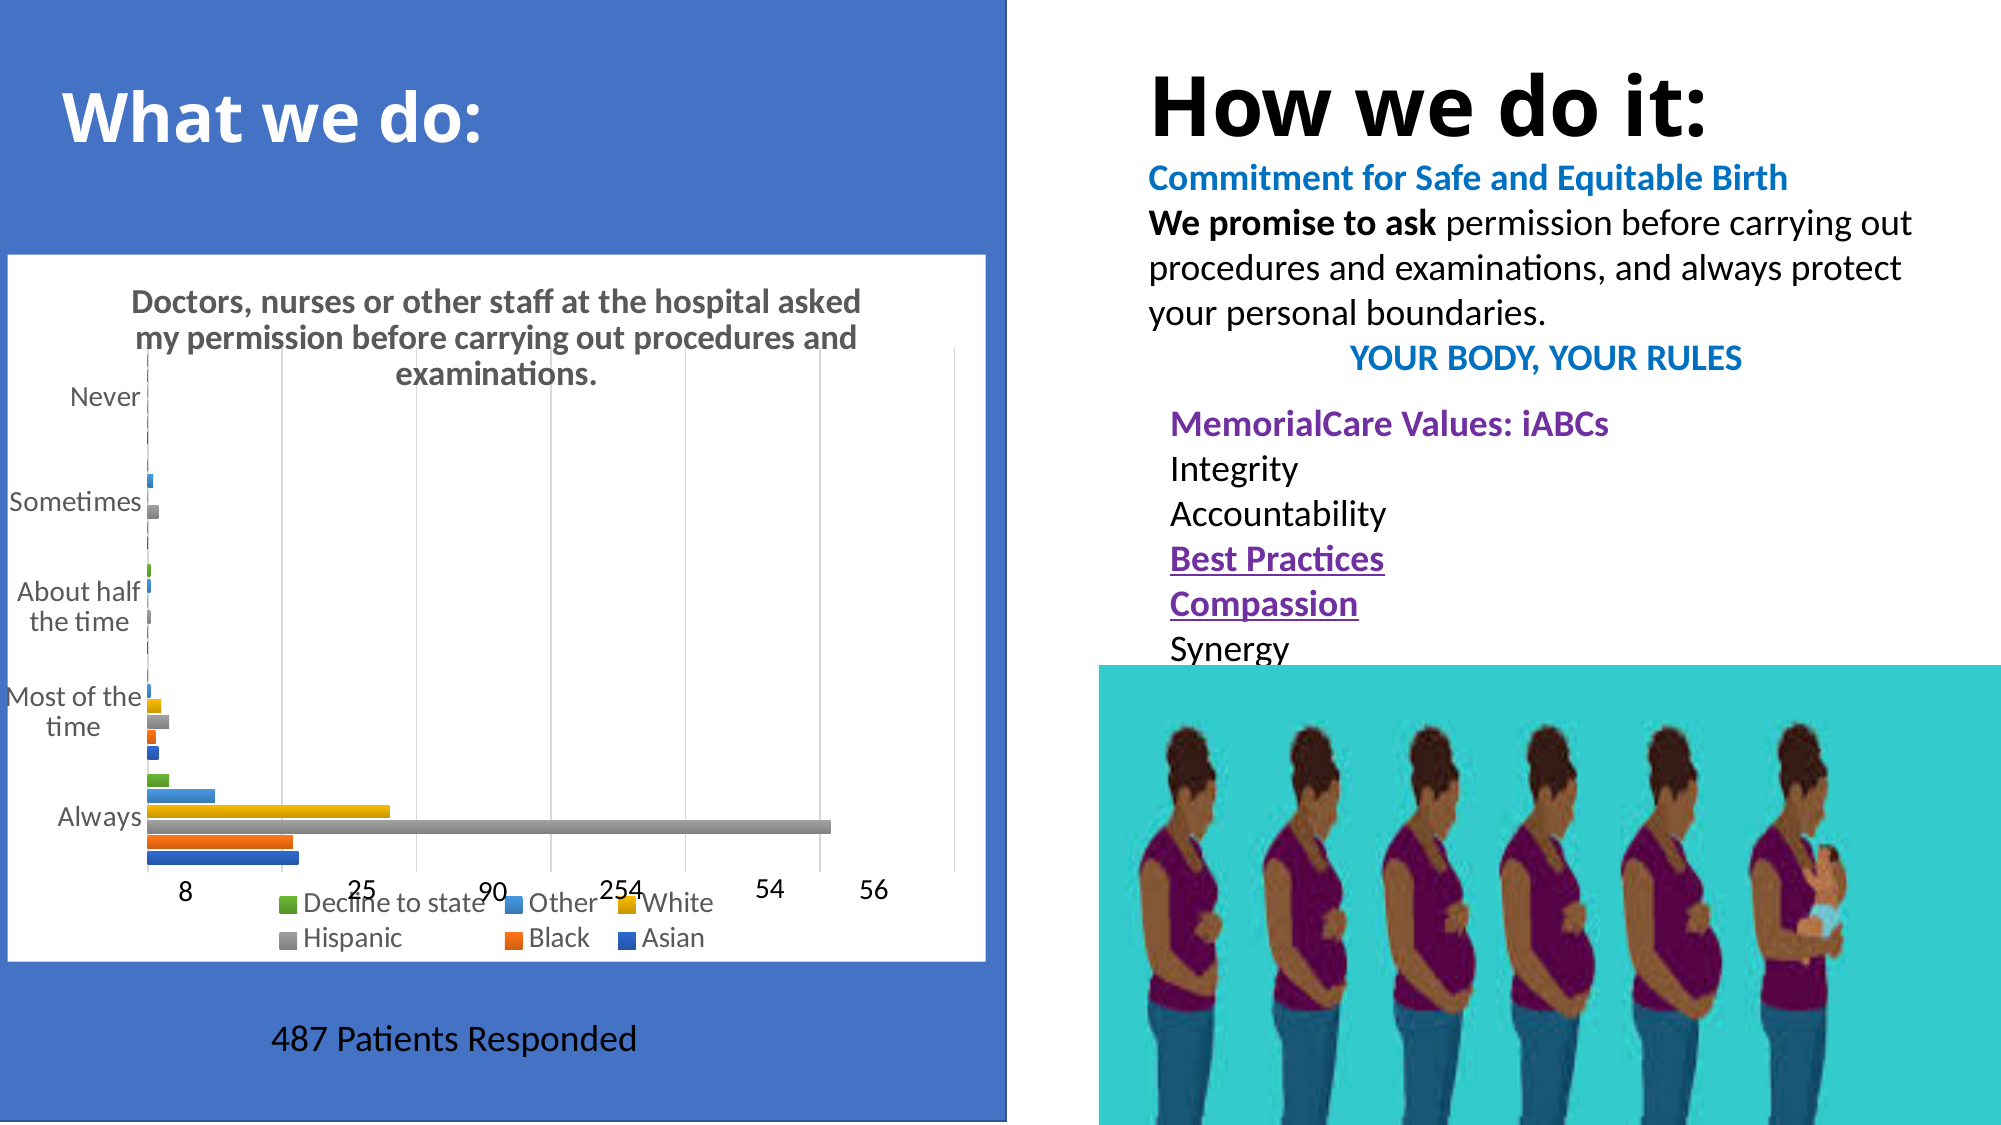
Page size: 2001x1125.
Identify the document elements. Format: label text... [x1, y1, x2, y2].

text_box 487 Patients Responded [256, 1006, 726, 1067]
text_box MemorialCare Values: iABCs Integrity Accountability Best Practices Compassion Synergy [1155, 391, 1677, 665]
picture [1, 0, 2001, 1125]
text_box How we do it: Commitment for Safe and Equitable Birth We promise to ask permission before carrying out procedures and examinations, and always protect your personal boundaries. YOUR BODY, YOUR RULES [1133, 46, 1960, 386]
text_box [0, 0, 1007, 1122]
title What we do: [47, 30, 506, 205]
chart [4, 254, 986, 962]
